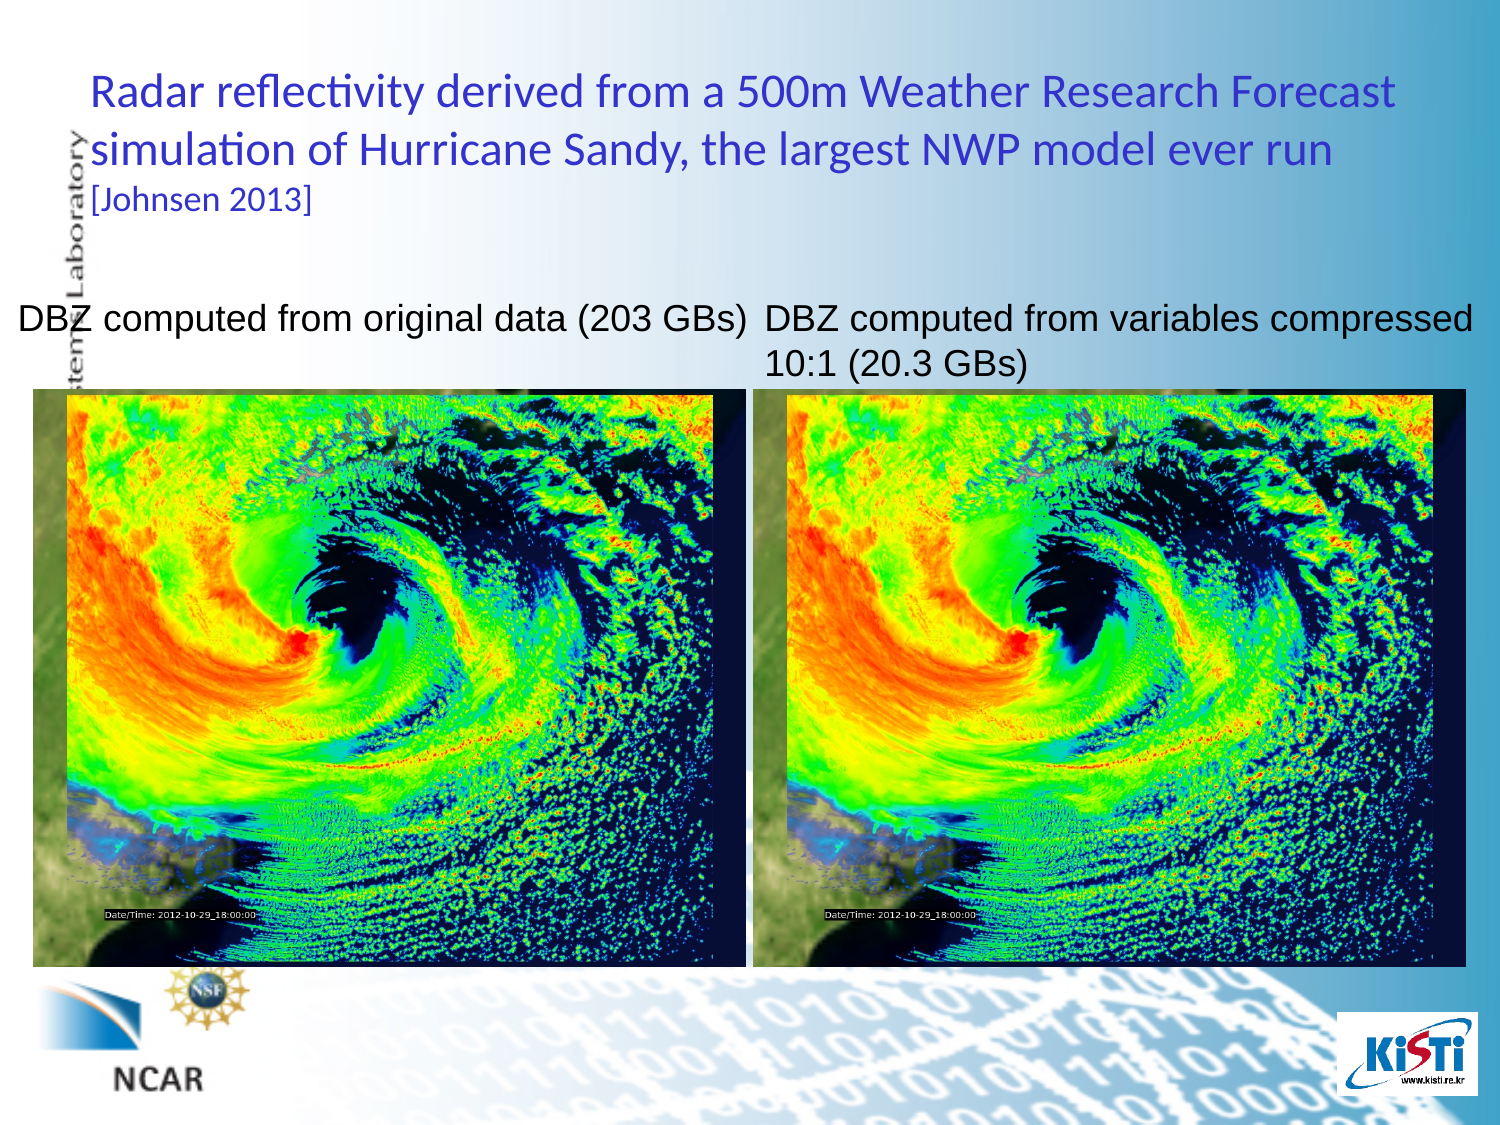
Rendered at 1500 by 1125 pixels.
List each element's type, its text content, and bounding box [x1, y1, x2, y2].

picture [0, 0, 1500, 1125]
text_box DBZ computed from variables compressed 10:1 (20.3 GBs) [749, 286, 1489, 392]
text_box DBZ computed from original data (203 GBs) [3, 286, 749, 347]
title Radar reflectivity derived from a 500m Weather Research Forecast simulation of Hurricane Sandy, the largest NWP model ever run [Johnsen 2013] [74, 44, 1426, 233]
